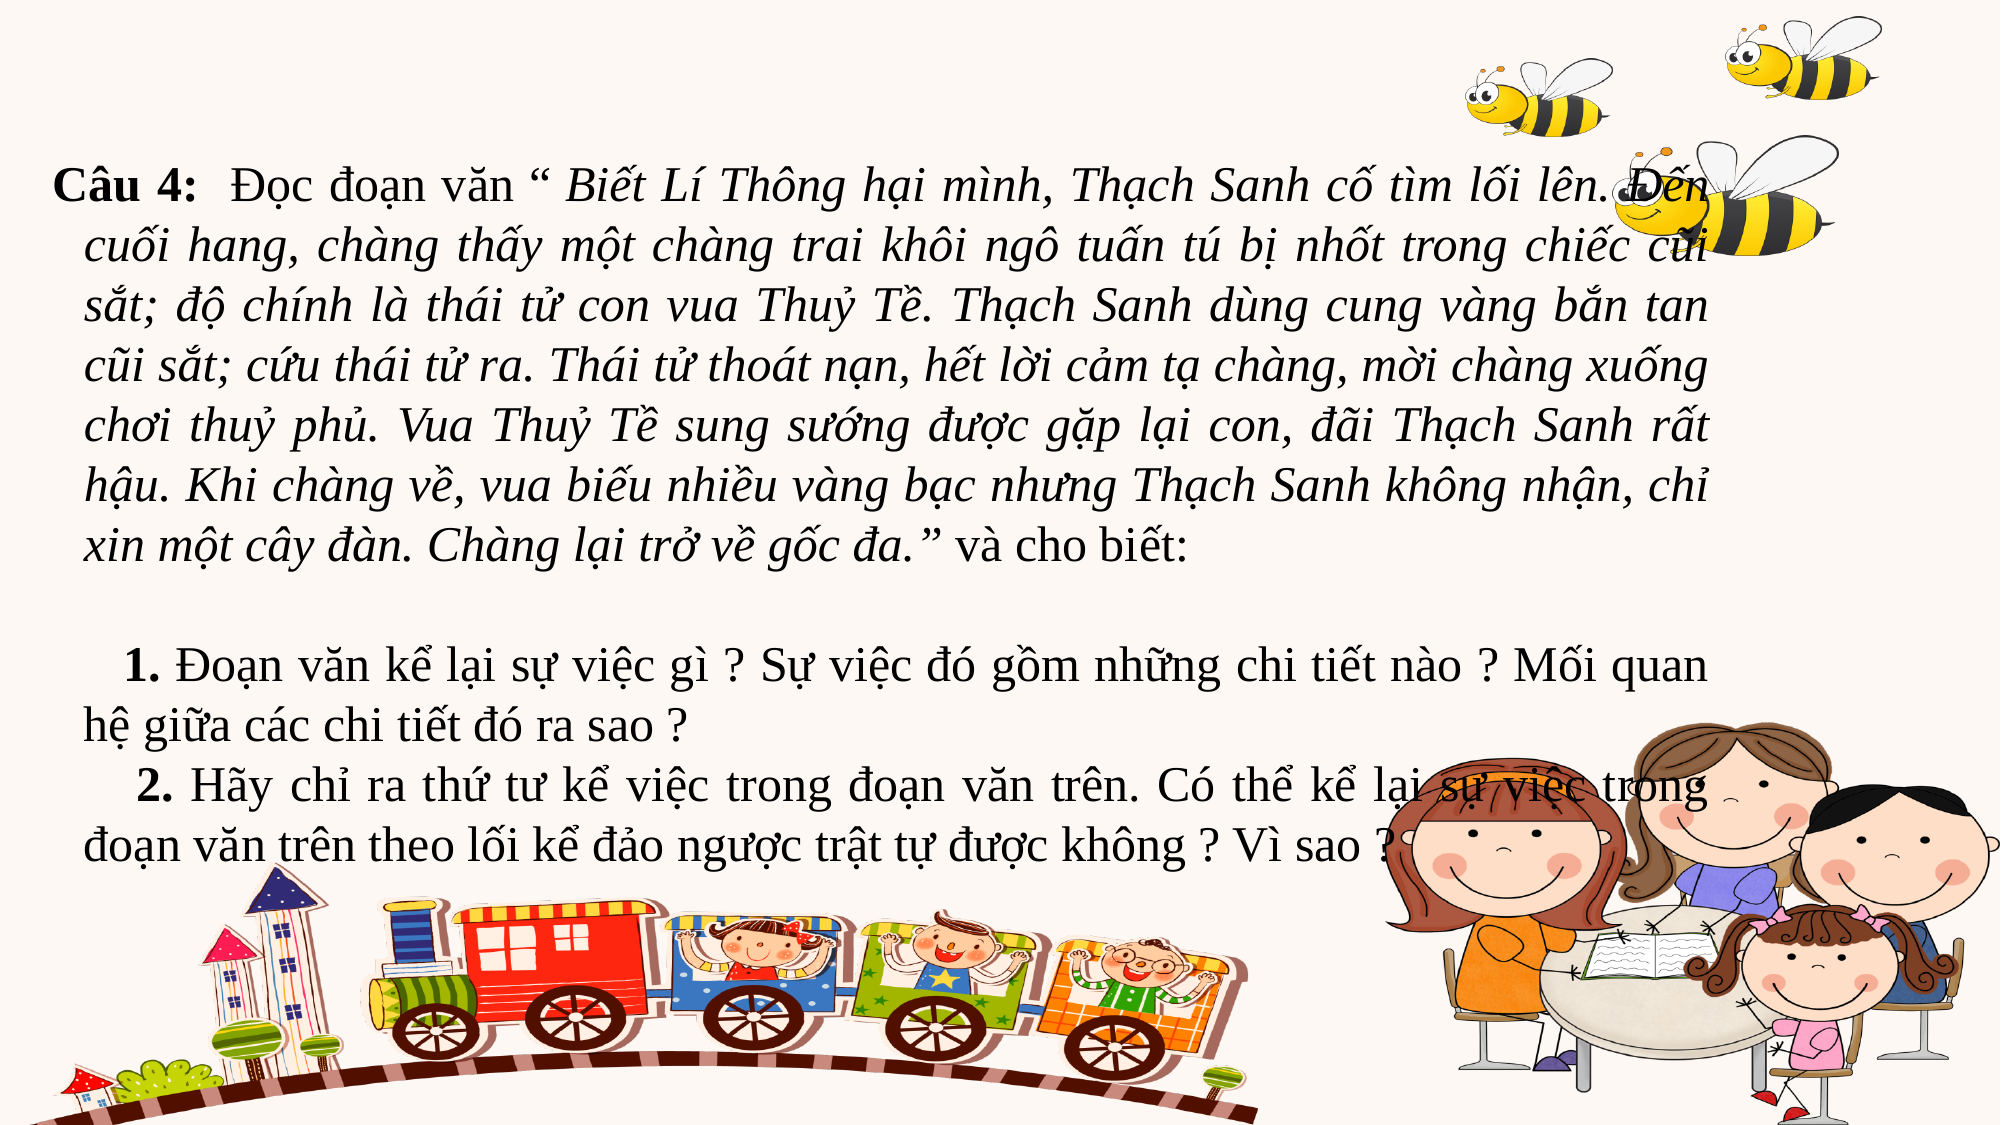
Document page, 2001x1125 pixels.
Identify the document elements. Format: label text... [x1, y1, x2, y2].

picture [1724, 16, 1882, 100]
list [1383, 722, 2000, 1125]
picture [1465, 58, 1839, 256]
picture [16, 862, 1258, 1125]
text_box Câu 4: Đọc đoạn văn “ Biết Lí Thông hại mình, Thạch Sanh cố tìm lối lên. Đến cuối hang, chàng thấy một chàng trai khôi ngô tuấn tú bị nhốt trong chiếc cũi sắt; độ chính là thái tử con vua Thuỷ Tề. Thạch Sanh dùng cung vàng bắn tan cũi sắt; cứu thái tử ra. Thái tử thoát nạn, hết lời cảm tạ chàng, mời chàng xuống chơi thuỷ phủ. Vua Thuỷ Tề sung sướng được gặp lại con, đãi Thạch Sanh rất hậu. Khi chàng về, vua biếu nhiều vàng bạc nhưng Thạch Sanh không nhận, chỉ xin một cây đàn. Chàng lại trở về gốc đa.” và cho biết: 1. Đoạn văn kể lại sự việc gì ? Sự việc đó gồm những chi tiết nào ? Mối quan hệ giữa các chi tiết đó ra sao ? 2. Hãy chỉ ra thứ tư kể việc trong đoạn văn trên. Có thể kể lại sự việc trong đoạn văn trên theo lối kể đảo ngược trật tự được không ? Vì sao ? [16, 144, 1725, 880]
